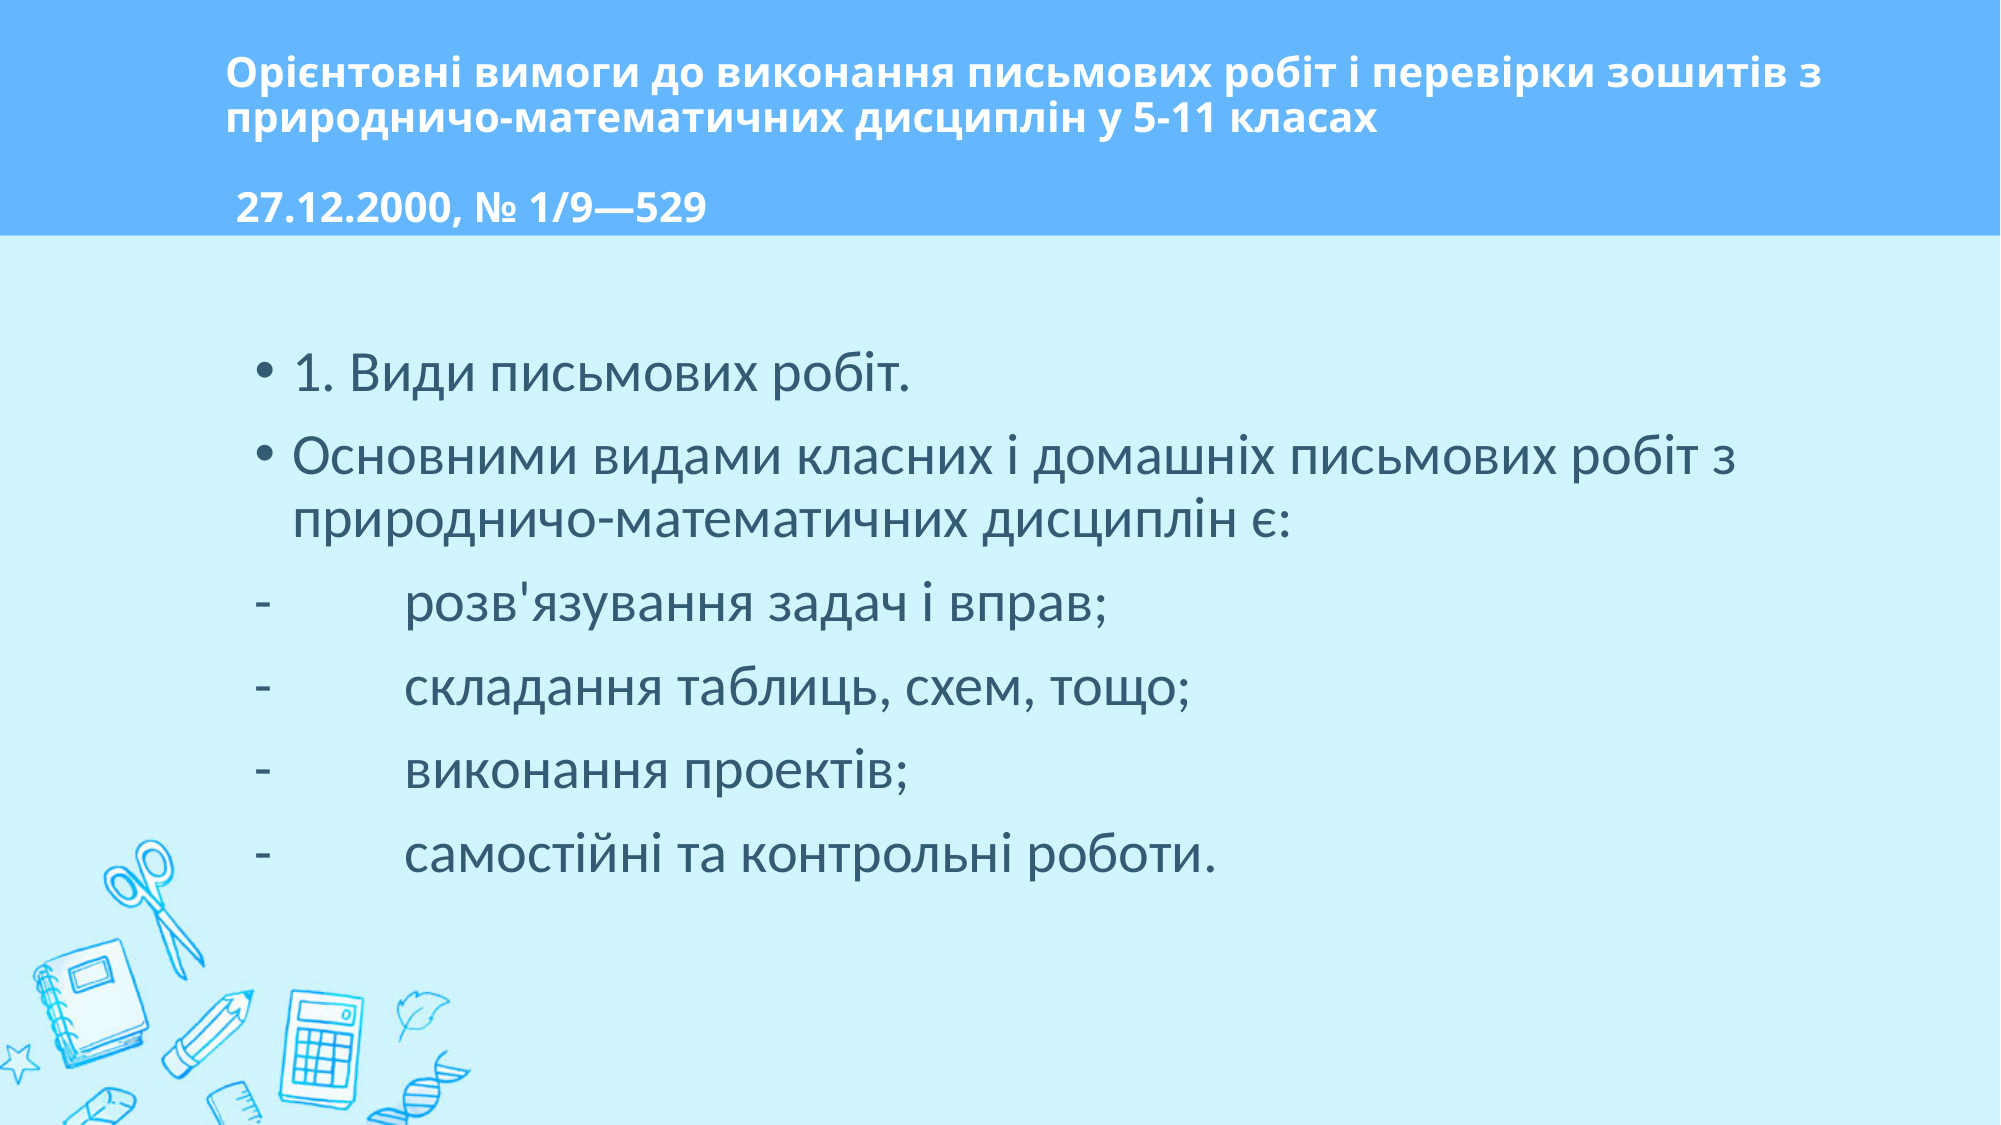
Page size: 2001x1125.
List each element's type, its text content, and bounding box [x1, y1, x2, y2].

picture [0, 0, 2001, 1125]
title Орієнтовні вимоги до виконання письмових робіт і перевірки зошитів з природничо-математичних дисциплін у 5-11 класах 27.12.2000, № 1/9—529 [210, 10, 1907, 228]
list 1. Види письмових робіт. Основними видами класних і домашніх письмових робіт з природничо-математичних дисциплін є: - розв'язування задач і вправ; - складання таблиць, схем, тощо; - виконання проектів; - самостійні та контрольні роботи. [239, 333, 1965, 1006]
